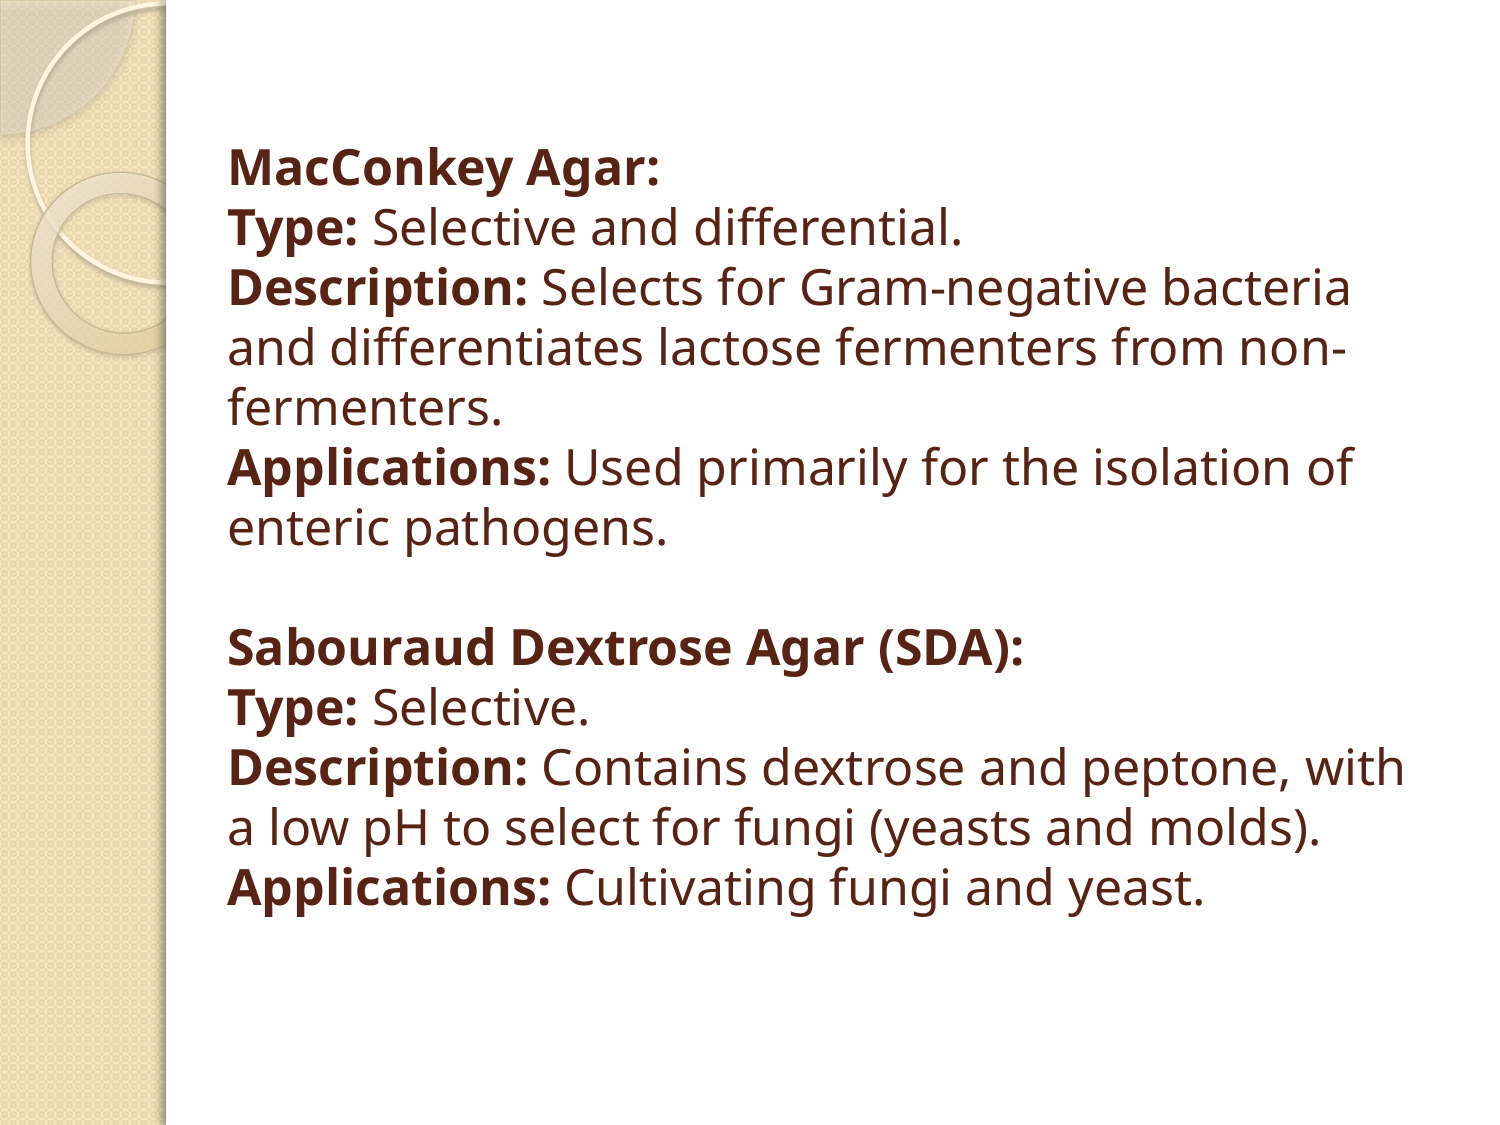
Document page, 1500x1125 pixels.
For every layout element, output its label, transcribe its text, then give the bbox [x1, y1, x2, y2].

title MacConkey Agar: Type: Selective and differential. Description: Selects for Gram-negative bacteria and differentiates lactose fermenters from non-fermenters. Applications: Used primarily for the isolation of enteric pathogens. Sabouraud Dextrose Agar (SDA): Type: Selective. Description: Contains dextrose and peptone, with a low pH to select for fungi (yeasts and molds). Applications: Cultivating fungi and yeast. [212, 50, 1425, 1000]
